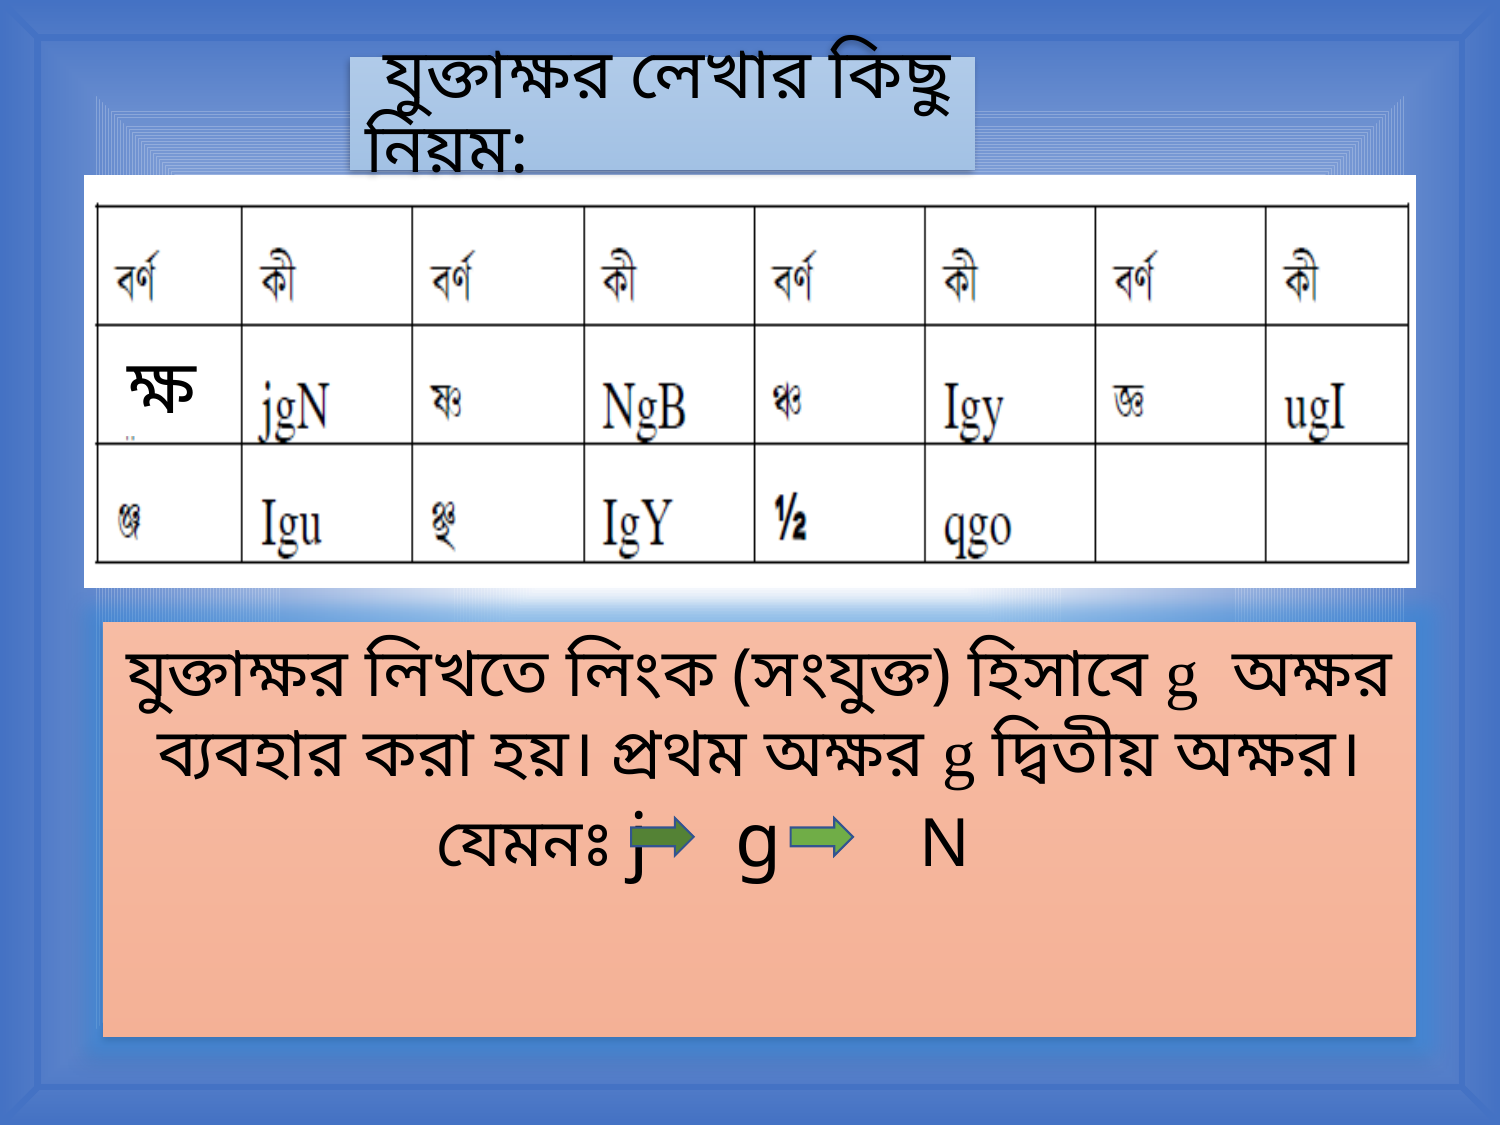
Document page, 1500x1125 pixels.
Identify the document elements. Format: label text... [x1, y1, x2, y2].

text_box যুক্তাক্ষর লিখতে লিংক (সংযুক্ত) হিসাবে g অক্ষর ব্যবহার করা হয়। প্রথম অক্ষর g দ্বিতীয় অক্ষর। [103, 622, 1416, 1037]
title যুক্তাক্ষর লেখার কিছু নিয়ম: [349, 57, 975, 170]
picture [84, 175, 1416, 588]
text_box [789, 815, 855, 859]
text_box যেমনঃ j g N [421, 783, 1097, 889]
text_box [630, 815, 696, 859]
